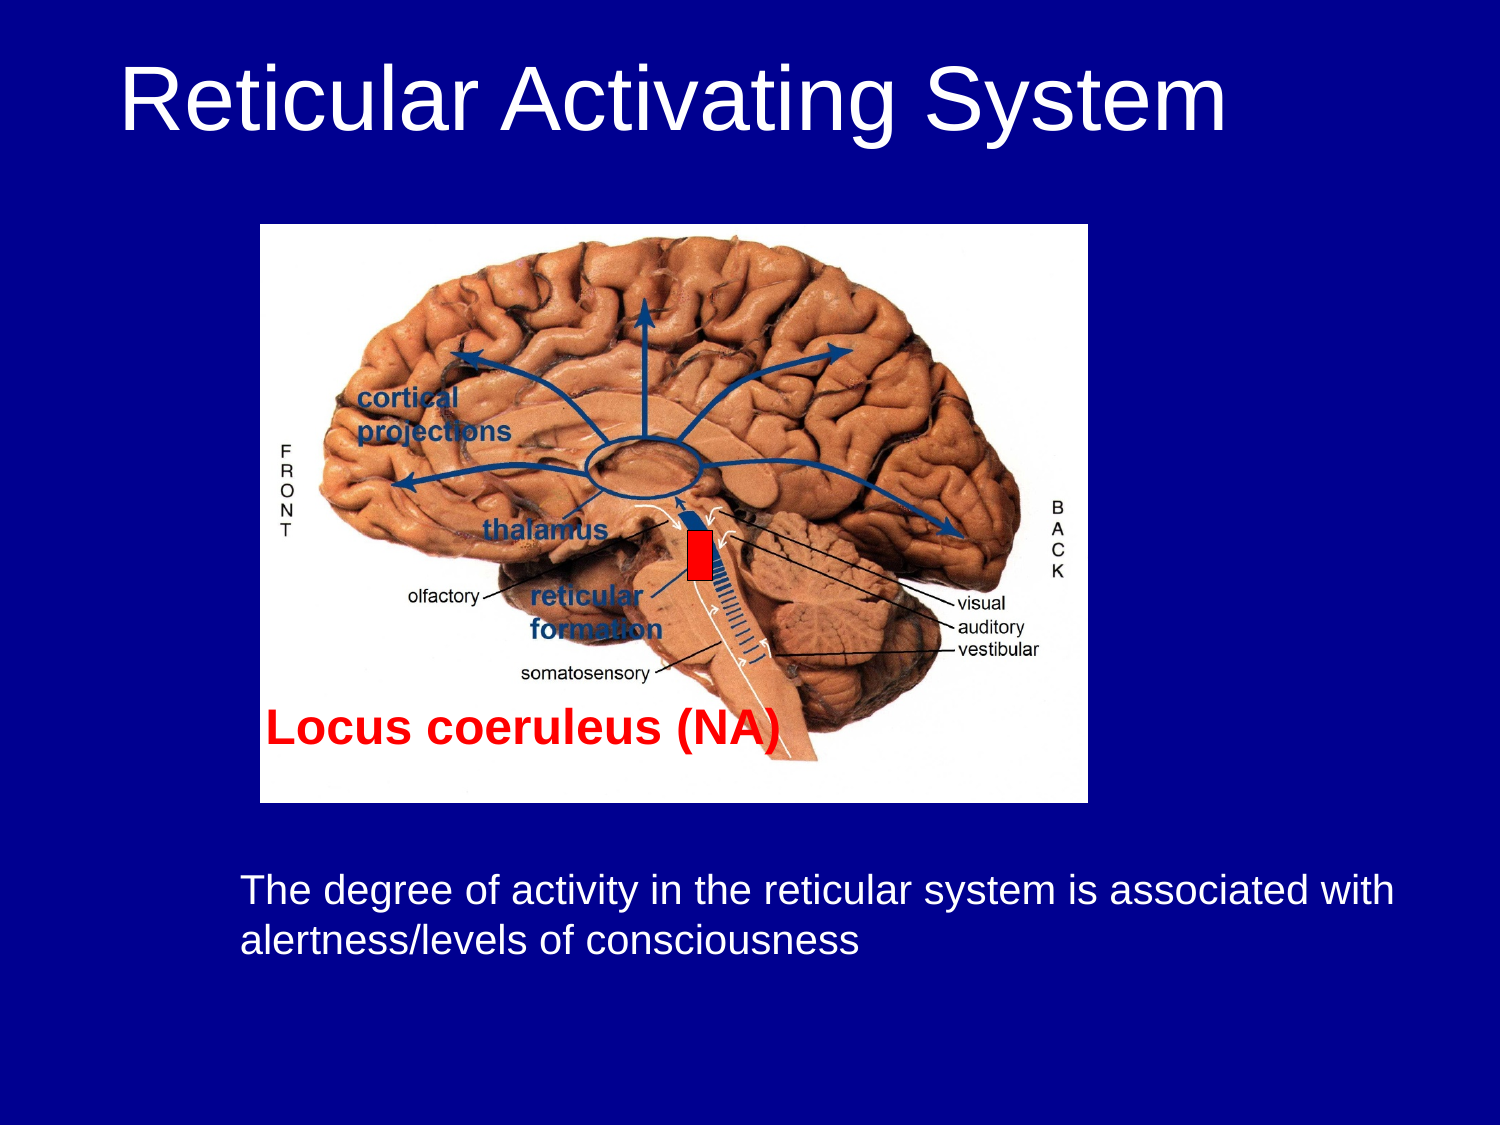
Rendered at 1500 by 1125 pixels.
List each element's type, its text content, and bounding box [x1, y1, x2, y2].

title Reticular Activating System [0, 0, 1351, 188]
text_box The degree of activity in the reticular system is associated with alertness/levels of consciousness [224, 855, 1488, 971]
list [260, 224, 1088, 803]
text_box Locus coeruleus (NA) [250, 687, 797, 823]
